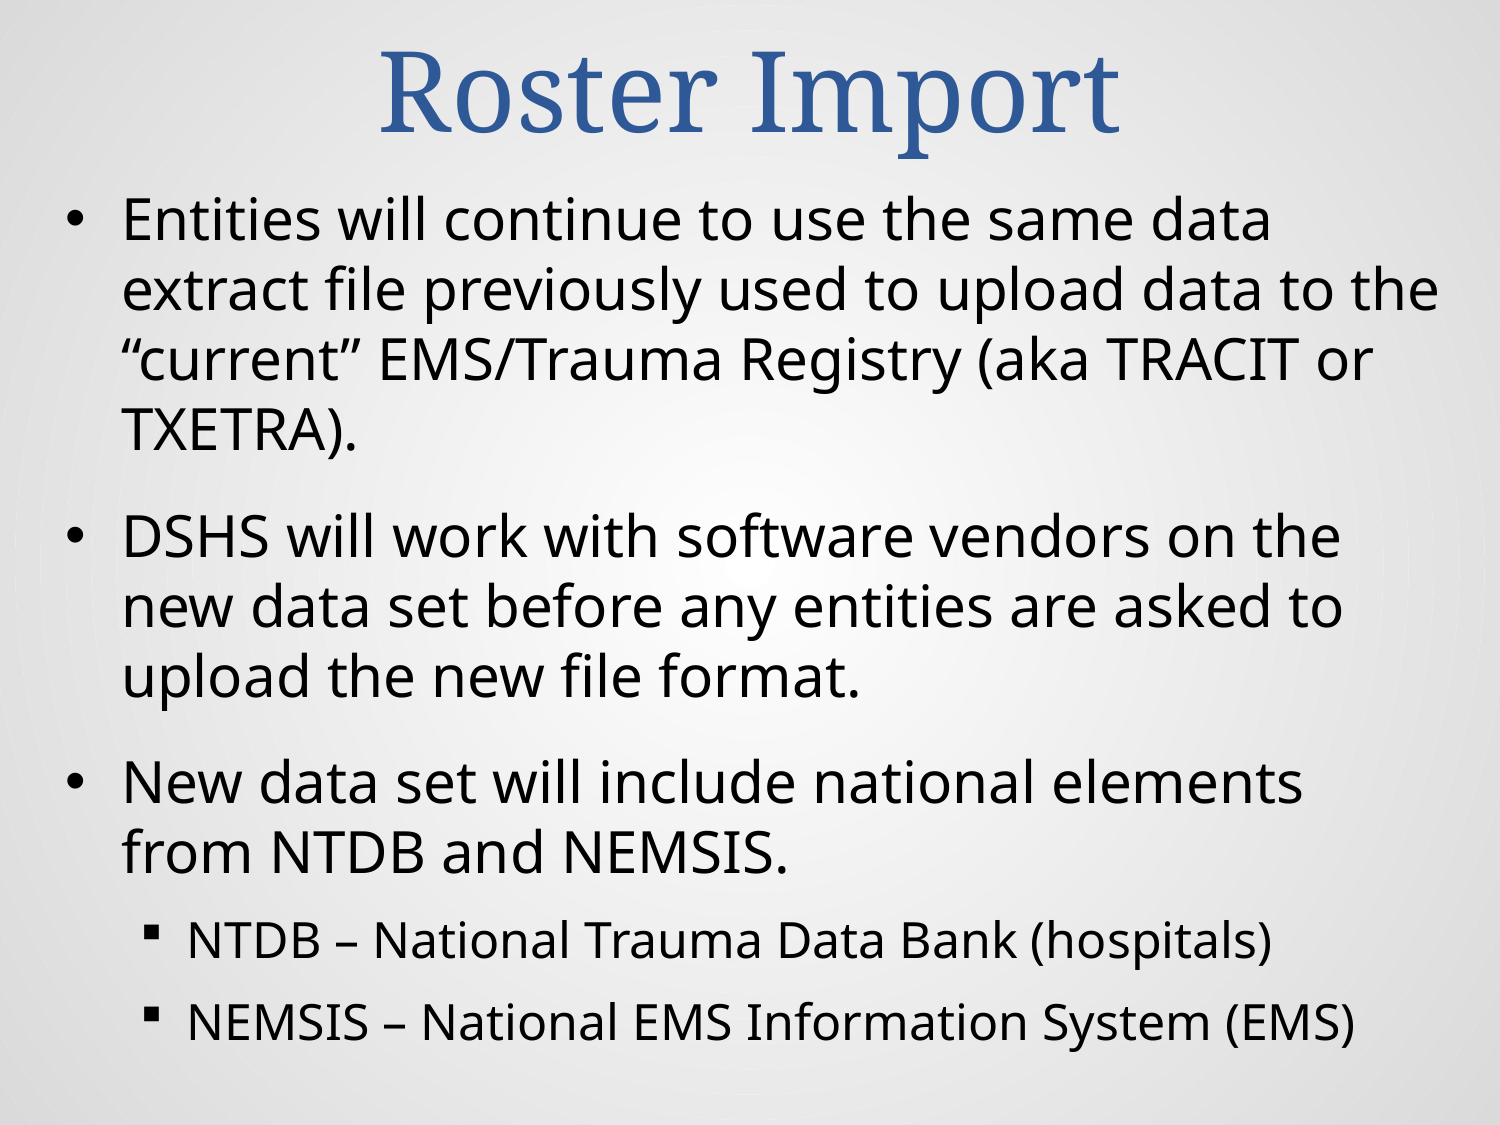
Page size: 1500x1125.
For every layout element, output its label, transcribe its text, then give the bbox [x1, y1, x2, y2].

title Roster Import [75, 24, 1425, 163]
list Entities will continue to use the same data extract file previously used to upload data to the “current” EMS/Trauma Registry (aka TRACIT or TXETRA). DSHS will work with software vendors on the new data set before any entities are asked to upload the new file format. New data set will include national elements from NTDB and NEMSIS. NTDB – National Trauma Data Bank (hospitals) NEMSIS – National EMS Information System (EMS) [50, 174, 1463, 1038]
